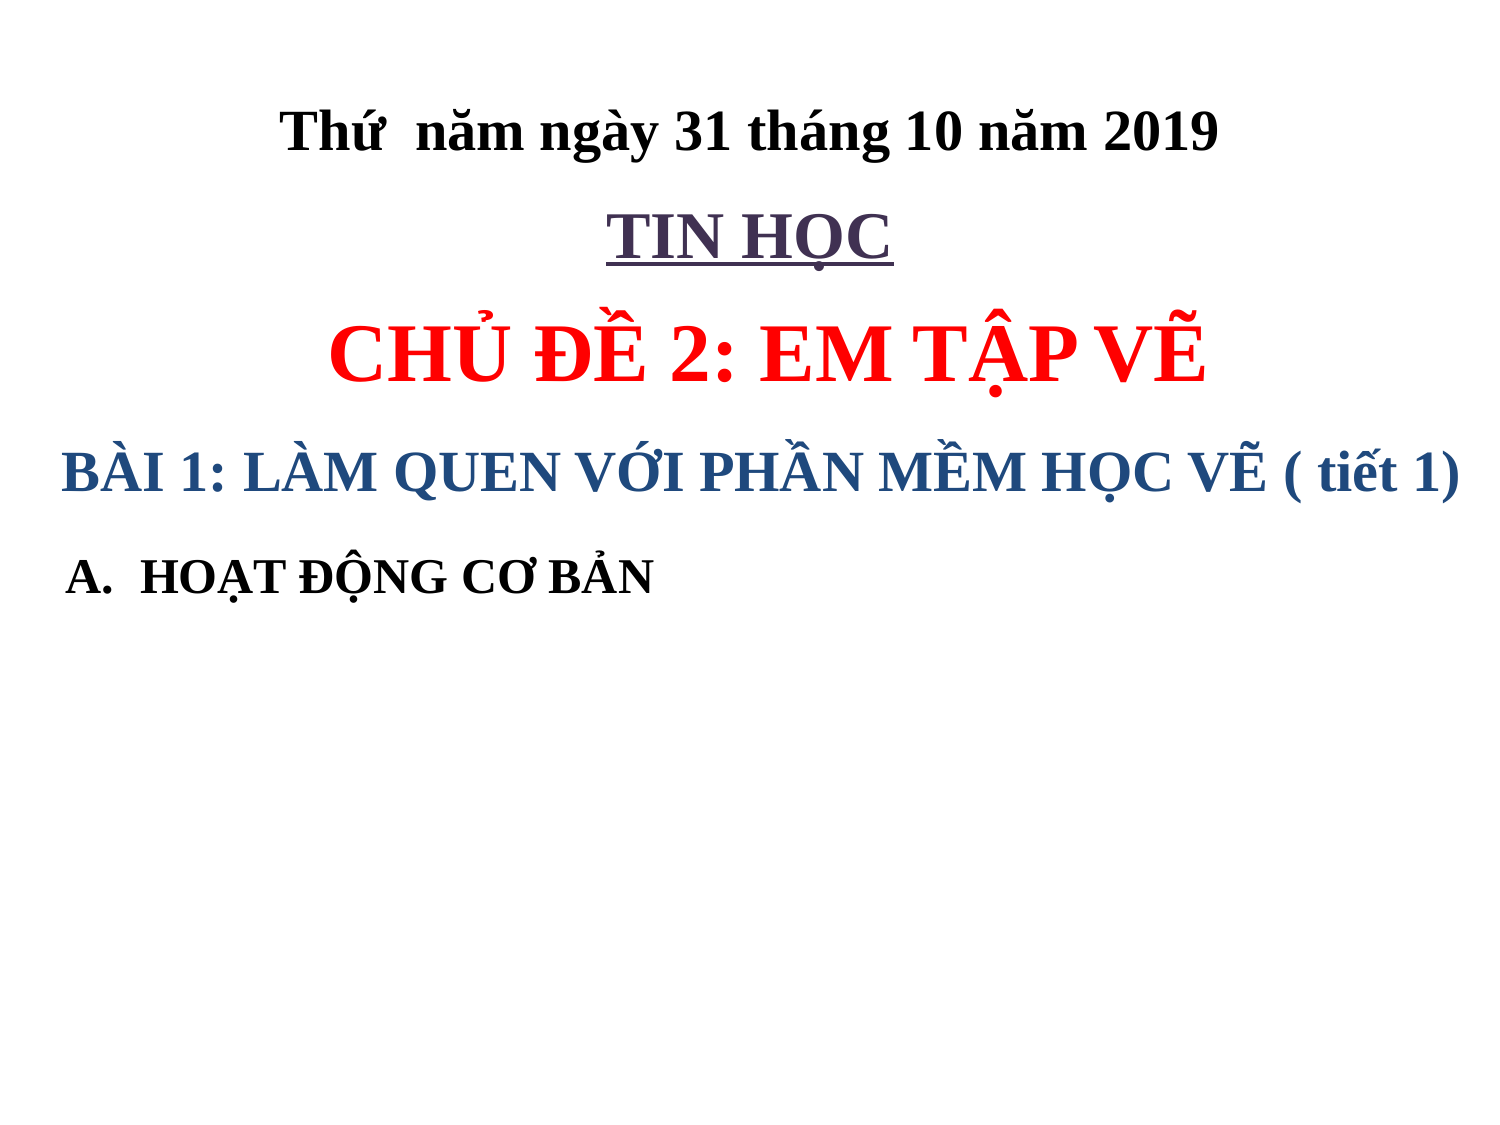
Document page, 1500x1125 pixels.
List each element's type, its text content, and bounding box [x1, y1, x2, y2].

text_box CHỦ ĐỀ 2: EM TẬP VẼ BÀI 1: LÀM QUEN VỚI PHẦN MỀM HỌC VẼ ( tiết 1) [37, 290, 1500, 510]
text_box TIN HỌC [0, 184, 1500, 279]
text_box Thứ năm ngày 31 tháng 10 năm 2019 [0, 84, 1500, 170]
text_box HOẠT ĐỘNG CƠ BẢN [49, 536, 1175, 599]
